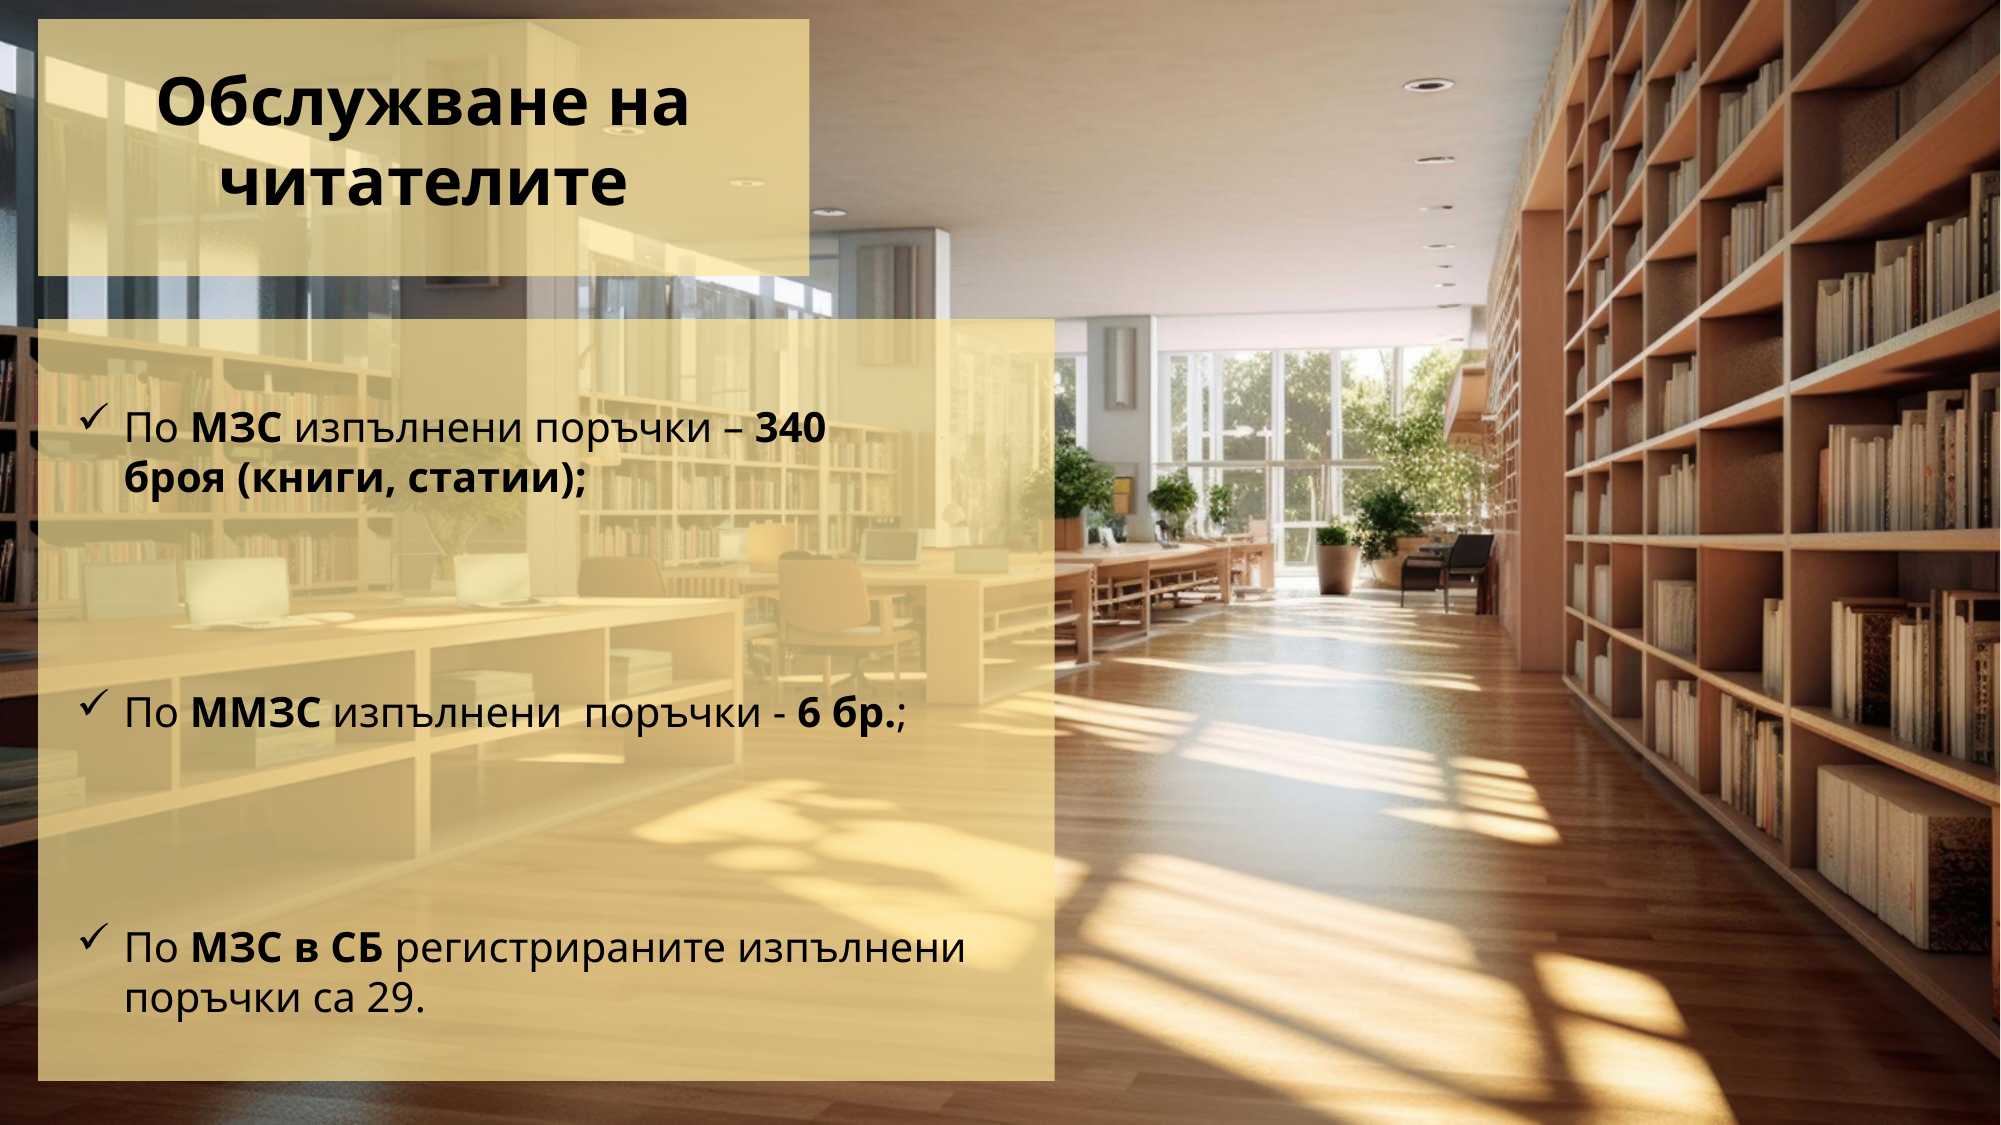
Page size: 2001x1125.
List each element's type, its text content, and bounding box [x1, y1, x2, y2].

text_box [37, 18, 811, 277]
text_box Обслужване на читателите [38, 51, 810, 227]
text_box По МЗС изпълнени поръчки – 340 броя (книги, статии); [61, 393, 953, 509]
picture [0, 0, 2001, 1125]
text_box По МЗС в СБ регистрираните изпълнени поръчки са 29. [61, 913, 1031, 1029]
text_box [37, 318, 1056, 1082]
text_box По ММЗС изпълнени поръчки - 6 бр.; [61, 678, 977, 744]
